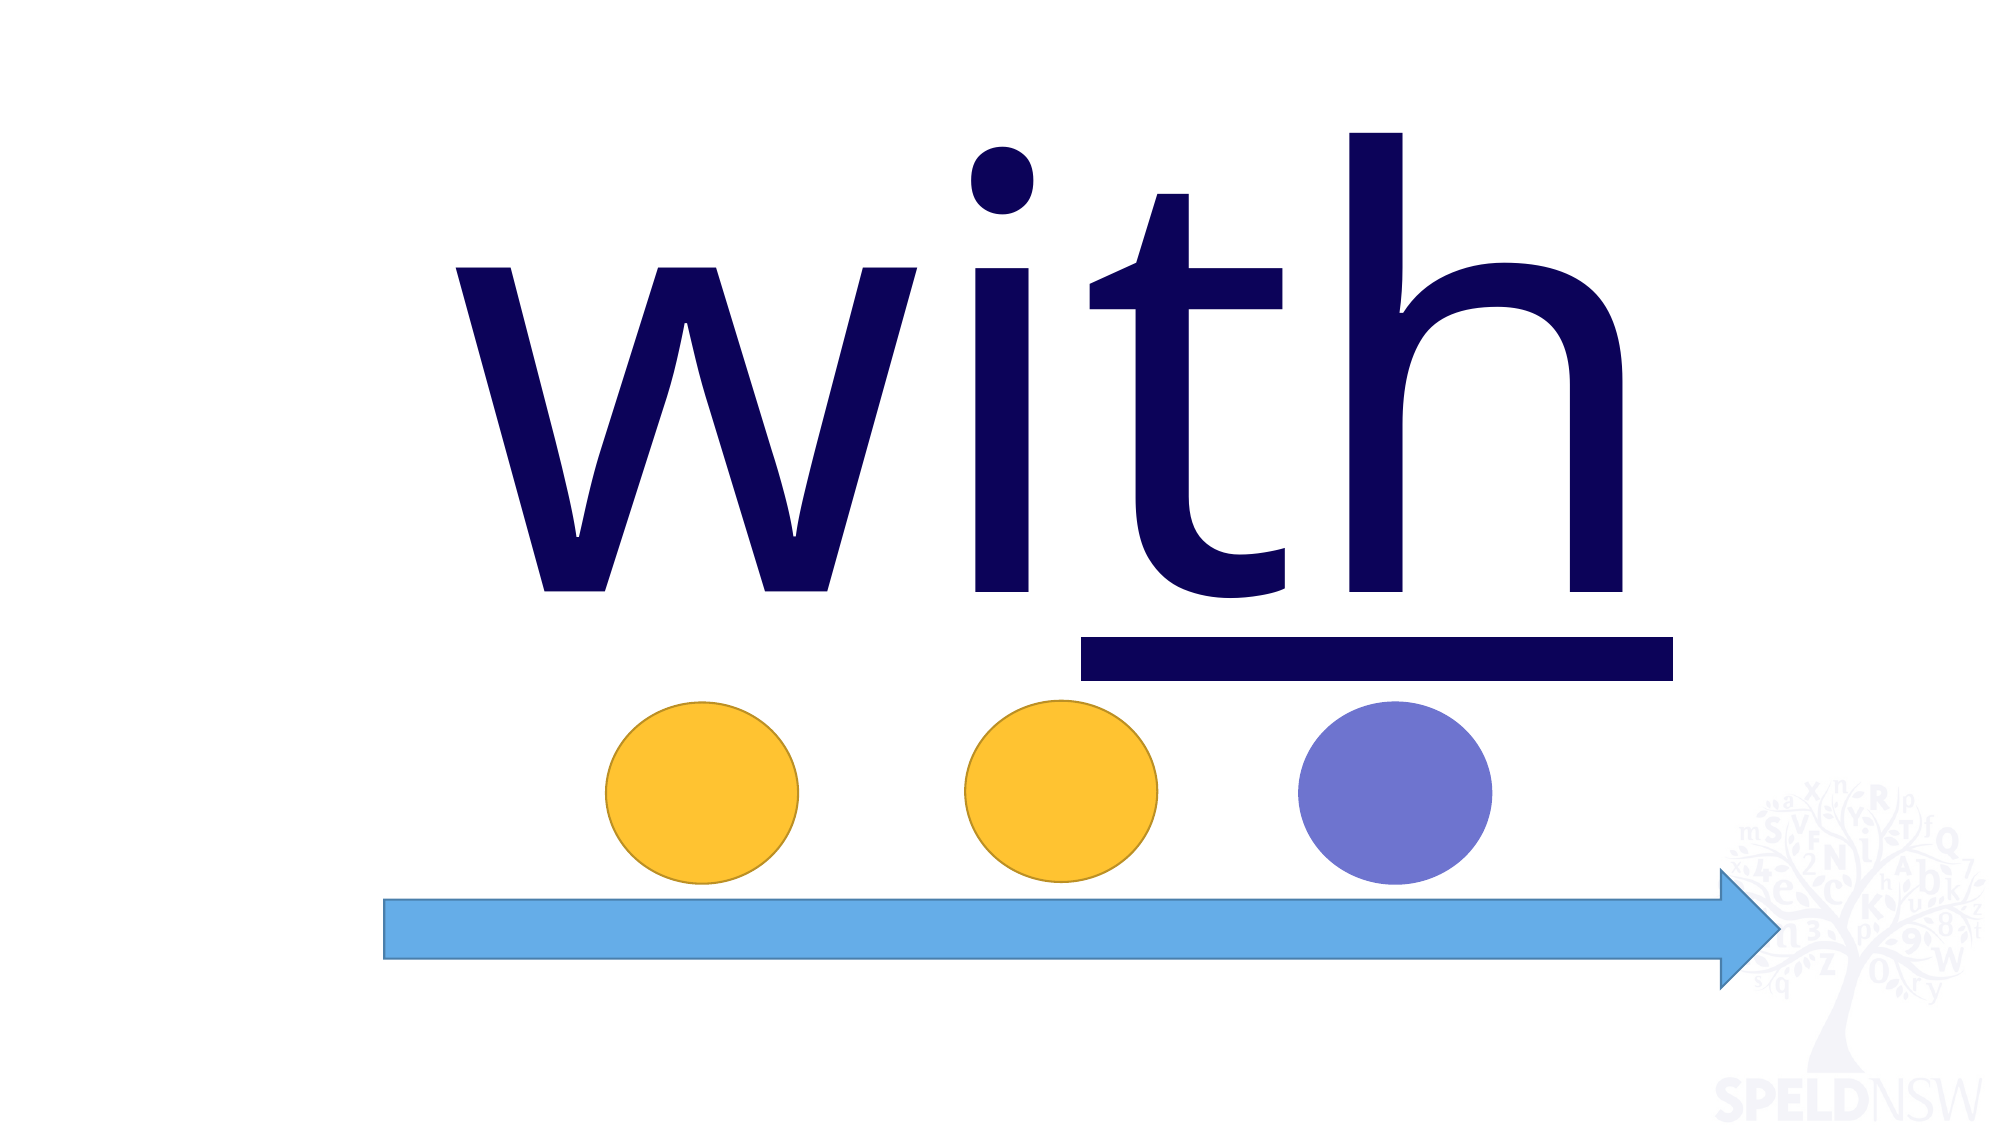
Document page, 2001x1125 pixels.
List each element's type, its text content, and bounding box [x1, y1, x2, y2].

text_box [964, 699, 1159, 884]
title with [217, 338, 1906, 731]
text_box [604, 701, 800, 885]
text_box [1298, 701, 1493, 885]
text_box [383, 867, 1782, 991]
